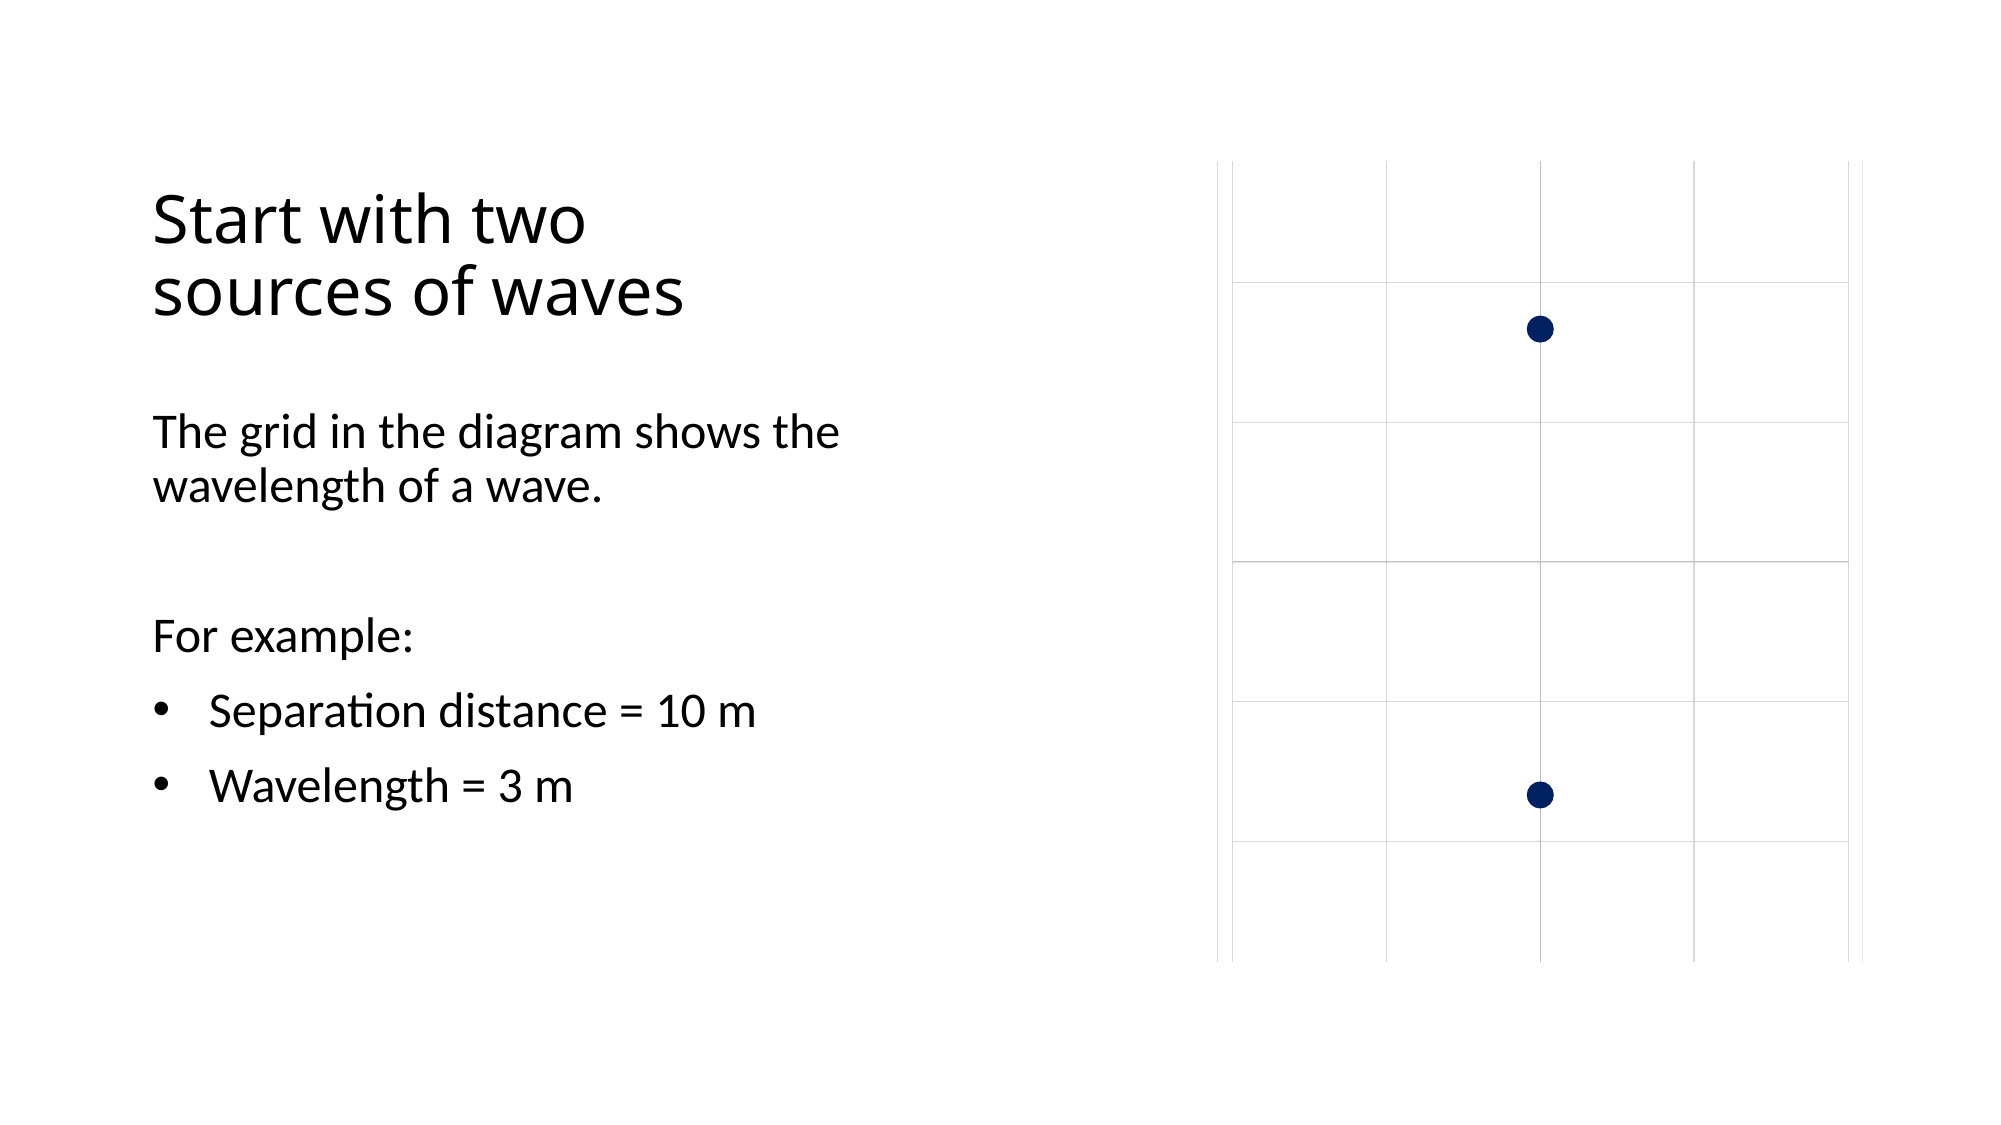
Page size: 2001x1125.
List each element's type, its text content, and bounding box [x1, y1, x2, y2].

picture [1217, 161, 1863, 962]
list The grid in the diagram shows the wavelength of a wave. For example: Separation distance = 10 m Wavelength = 3 m [137, 337, 1061, 963]
title Start with two sources of waves [137, 75, 783, 337]
